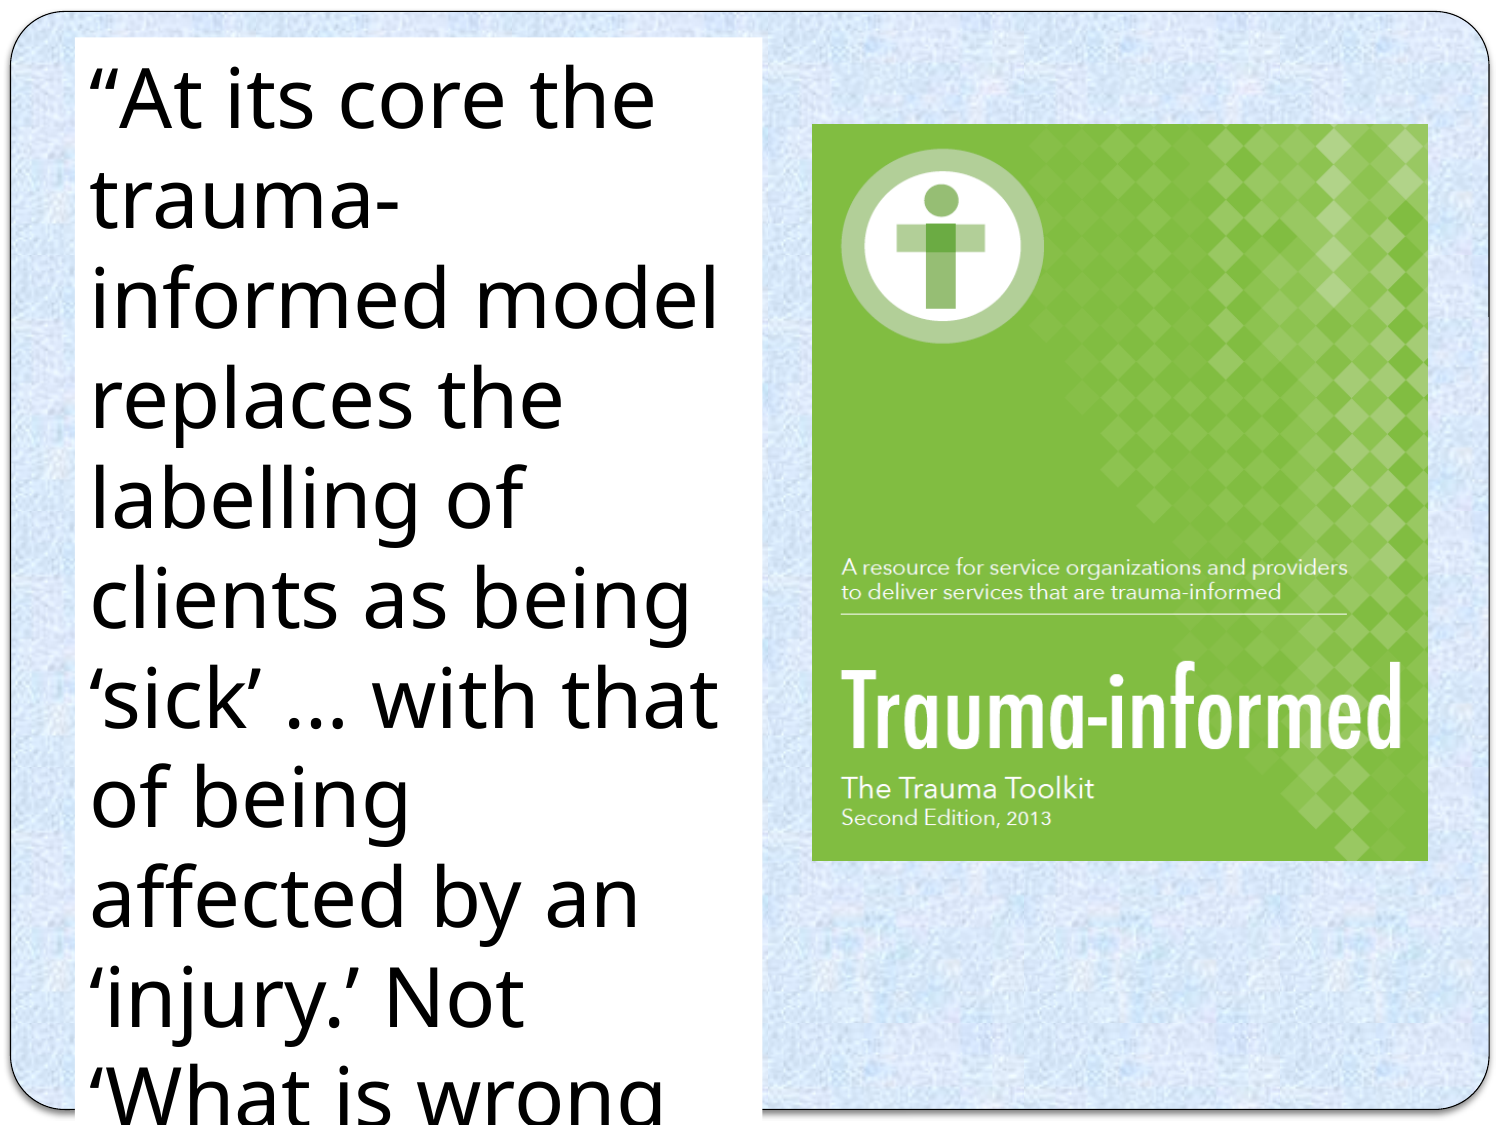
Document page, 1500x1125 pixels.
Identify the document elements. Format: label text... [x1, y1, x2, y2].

picture [12, 12, 1488, 1108]
text_box “At its core the trauma-informed model replaces the labelling of clients as being ‘sick’ … with that of being affected by an ‘injury.’ Not ‘What is wrong with you?’ but ‘What has happened?’” [74, 37, 763, 1125]
